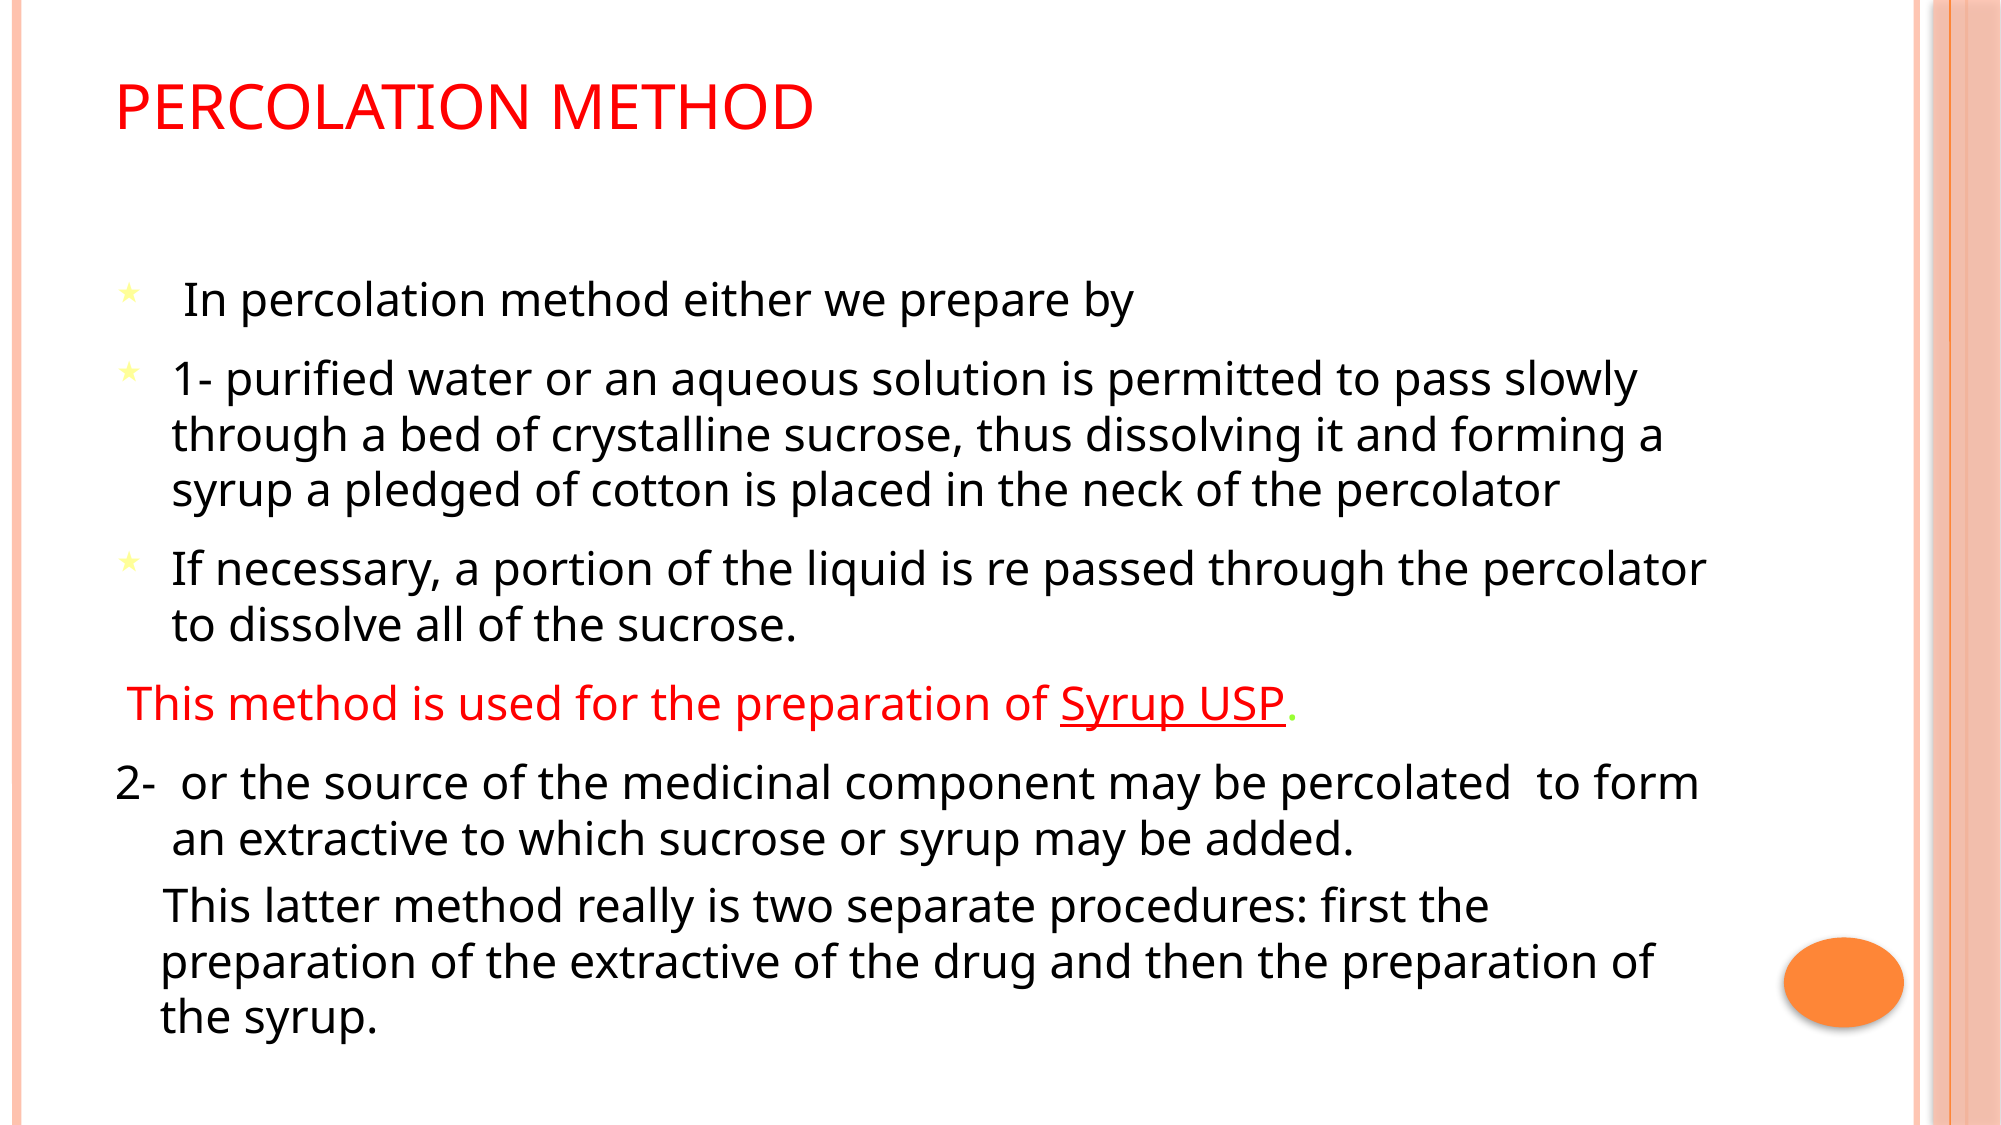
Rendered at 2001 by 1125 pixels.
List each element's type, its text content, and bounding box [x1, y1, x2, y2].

title percolation method [99, 45, 1734, 150]
list In percolation method either we prepare by 1- purified water or an aqueous solution is permitted to pass slowly through a bed of crystalline sucrose, thus dissolving it and forming a syrup a pledged of cotton is placed in the neck of the percolator If necessary, a portion of the liquid is re passed through the percolator to dissolve all of the sucrose. This method is used for the preparation of Syrup USP. 2- or the source of the medicinal component may be percolated to form an extractive to which sucrose or syrup may be added. This latter method really is two separate procedures: first the preparation of the extractive of the drug and then the preparation of the syrup. [99, 262, 1734, 1062]
